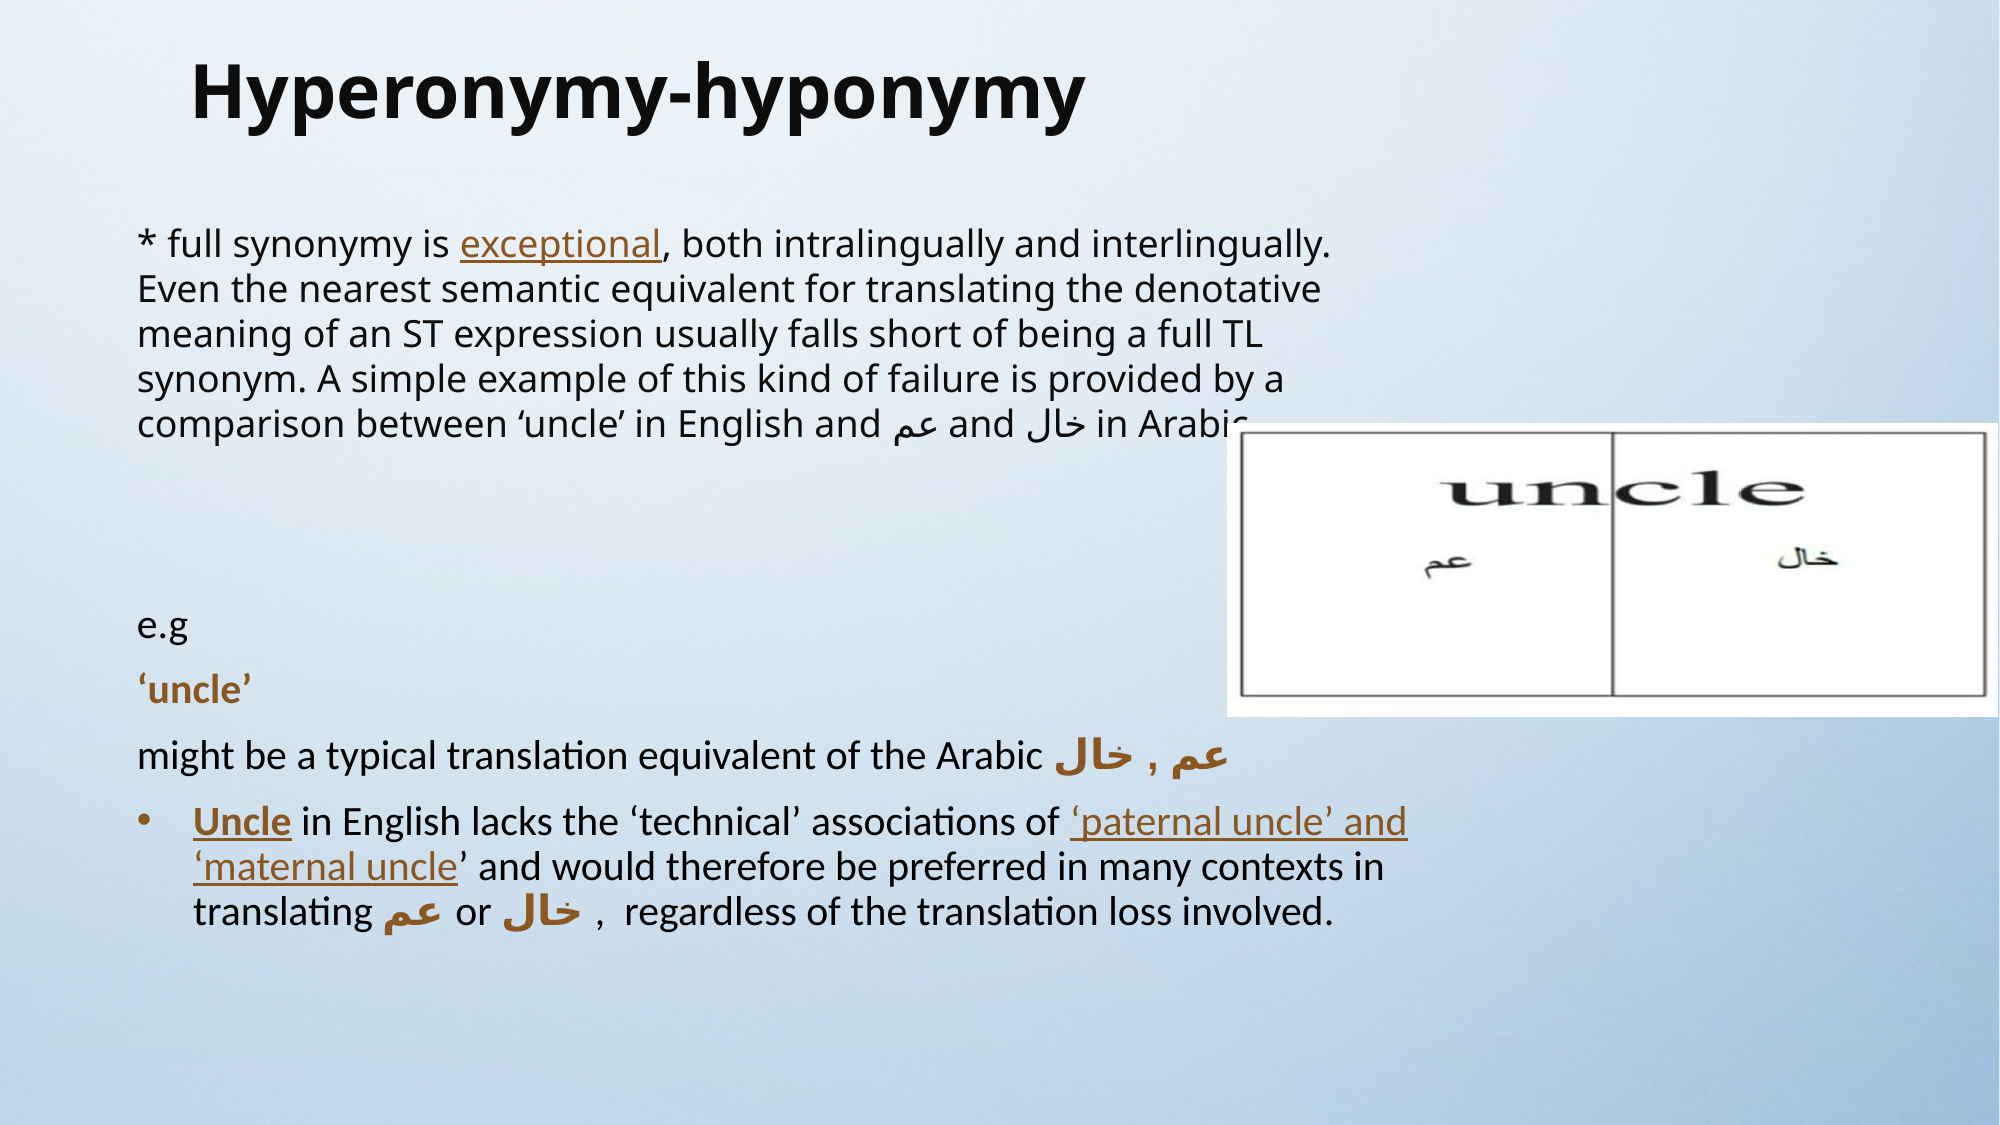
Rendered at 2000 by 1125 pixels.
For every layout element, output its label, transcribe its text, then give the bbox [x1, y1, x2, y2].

picture [0, 0, 2000, 1125]
text_box e.g ‘uncle’ might be a typical translation equivalent of the Arabic عم , خال Uncle in English lacks the ‘technical’ associations of ‘paternal uncle’ and ‘maternal uncle’ and would therefore be preferred in many contexts in translating عم or خال , regardless of the translation loss involved. [122, 594, 1435, 942]
text_box * full synonymy is exceptional, both intralingually and interlingually. Even the nearest semantic equivalent for translating the denotative meaning of an ST expression usually falls short of being a full TL synonym. A simple example of this kind of failure is provided by a comparison between ‘uncle’ in English and عم and خال in Arabic. [122, 212, 1385, 453]
text_box Hyperonymy-hyponymy [174, 35, 1612, 141]
